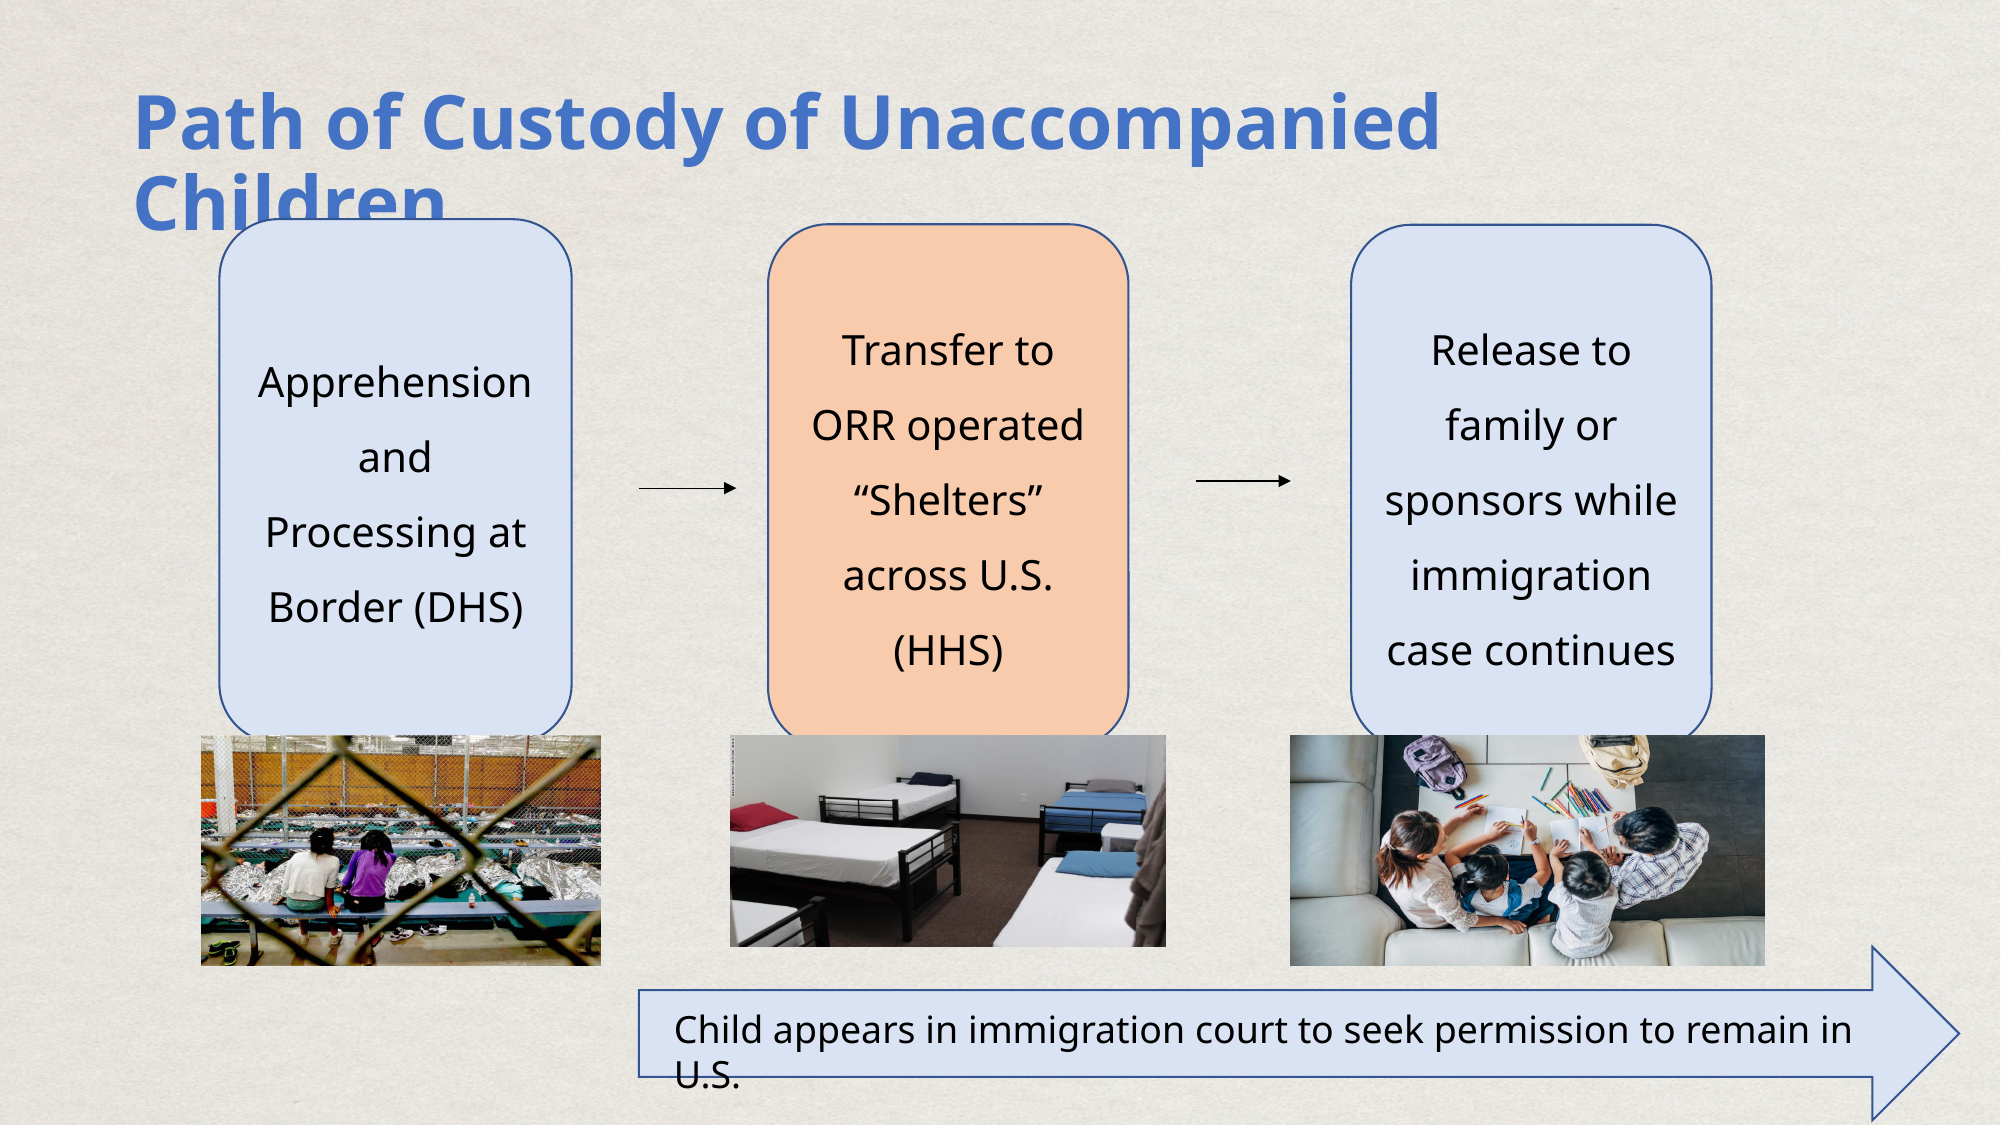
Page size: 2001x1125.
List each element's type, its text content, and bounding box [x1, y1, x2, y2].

picture [0, 0, 2001, 1125]
title Path of Custody of Unaccompanied Children [117, 36, 1712, 295]
text_box Release to family or sponsors while immigration case continues [1350, 223, 1713, 735]
text_box [637, 944, 1961, 1078]
text_box Child appears in immigration court to seek permission to remain in U.S. [659, 998, 1919, 1103]
text_box Apprehension and Processing at Border (DHS) [218, 218, 573, 735]
text_box Transfer to ORR operated “Shelters” across U.S. (HHS) [767, 223, 1130, 735]
text_box [1871, 1103, 1892, 1123]
